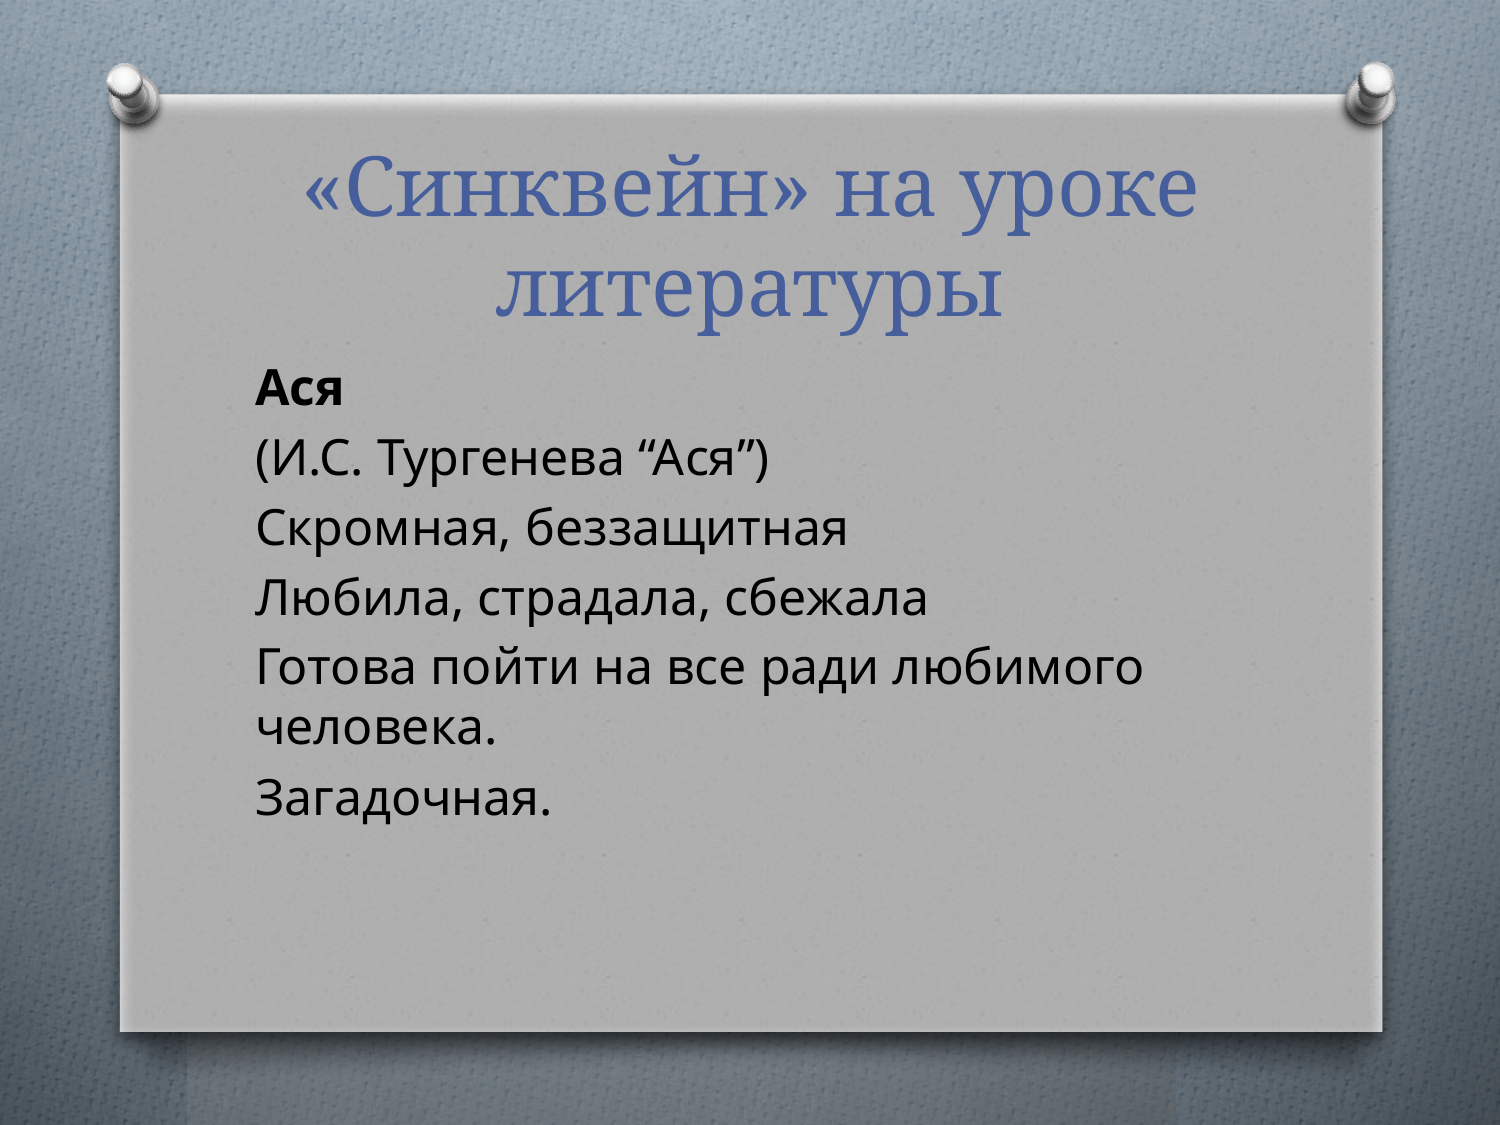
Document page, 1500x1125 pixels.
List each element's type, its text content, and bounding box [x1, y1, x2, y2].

picture [75, 29, 198, 153]
picture [1317, 35, 1439, 156]
title «Синквейн» на уроке литературы [179, 134, 1323, 332]
list Ася (И.С. Тургенева “Ася”) Скромная, беззащитная Любила, страдала, сбежала Готова пойти на все ради любимого человека. Загадочная. [240, 347, 1257, 939]
